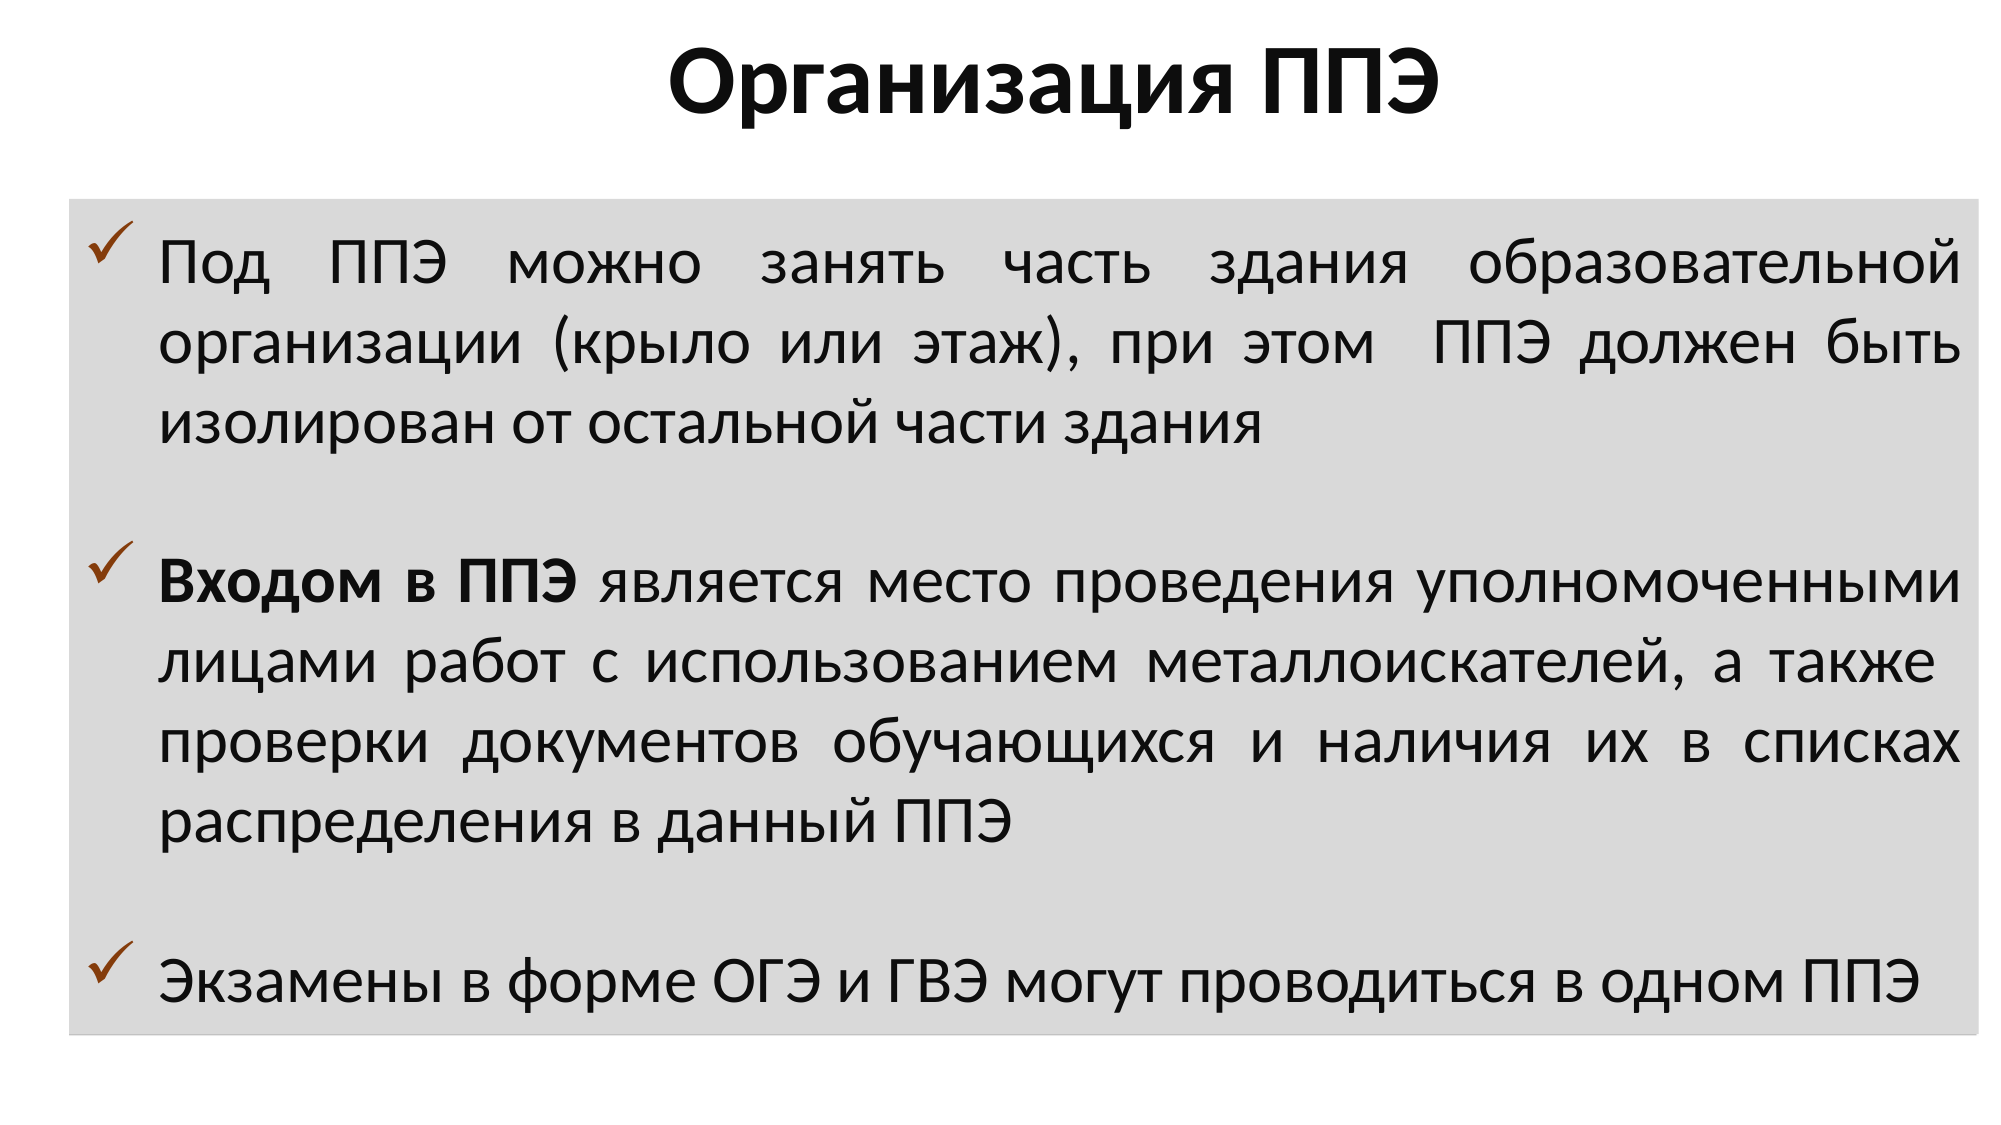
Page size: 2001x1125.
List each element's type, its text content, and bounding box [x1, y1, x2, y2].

text_box Под ППЭ можно занять часть здания образовательной организации (крыло или этаж), при этом ППЭ должен быть изолирован от остальной части здания Входом в ППЭ является место проведения уполномоченными лицами работ с использованием металлоискателей, а также проверки документов обучающихся и наличия их в списках распределения в данный ППЭ Экзамены в форме ОГЭ и ГВЭ могут проводиться в одном ППЭ [69, 198, 1979, 1034]
text_box Организация ППЭ [122, 19, 1987, 127]
